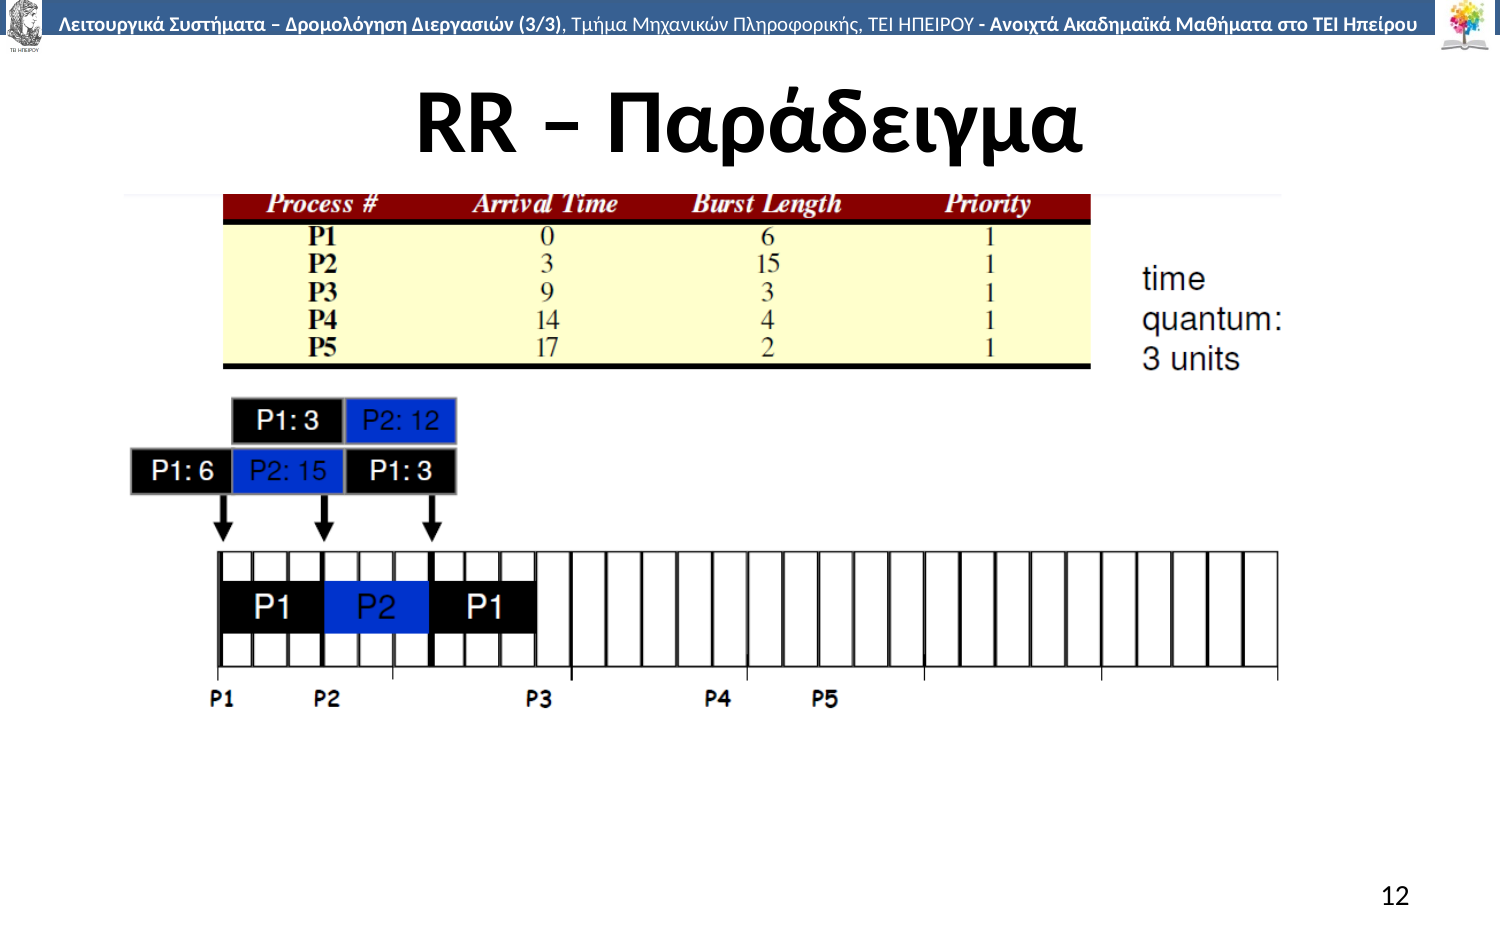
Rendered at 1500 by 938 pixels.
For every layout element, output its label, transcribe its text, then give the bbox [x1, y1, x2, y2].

picture [123, 194, 1282, 722]
slide_number 12 [1074, 868, 1425, 919]
picture [1435, 0, 1495, 52]
title RR – Παράδειγμα [29, 37, 1471, 194]
picture [6, 0, 42, 54]
